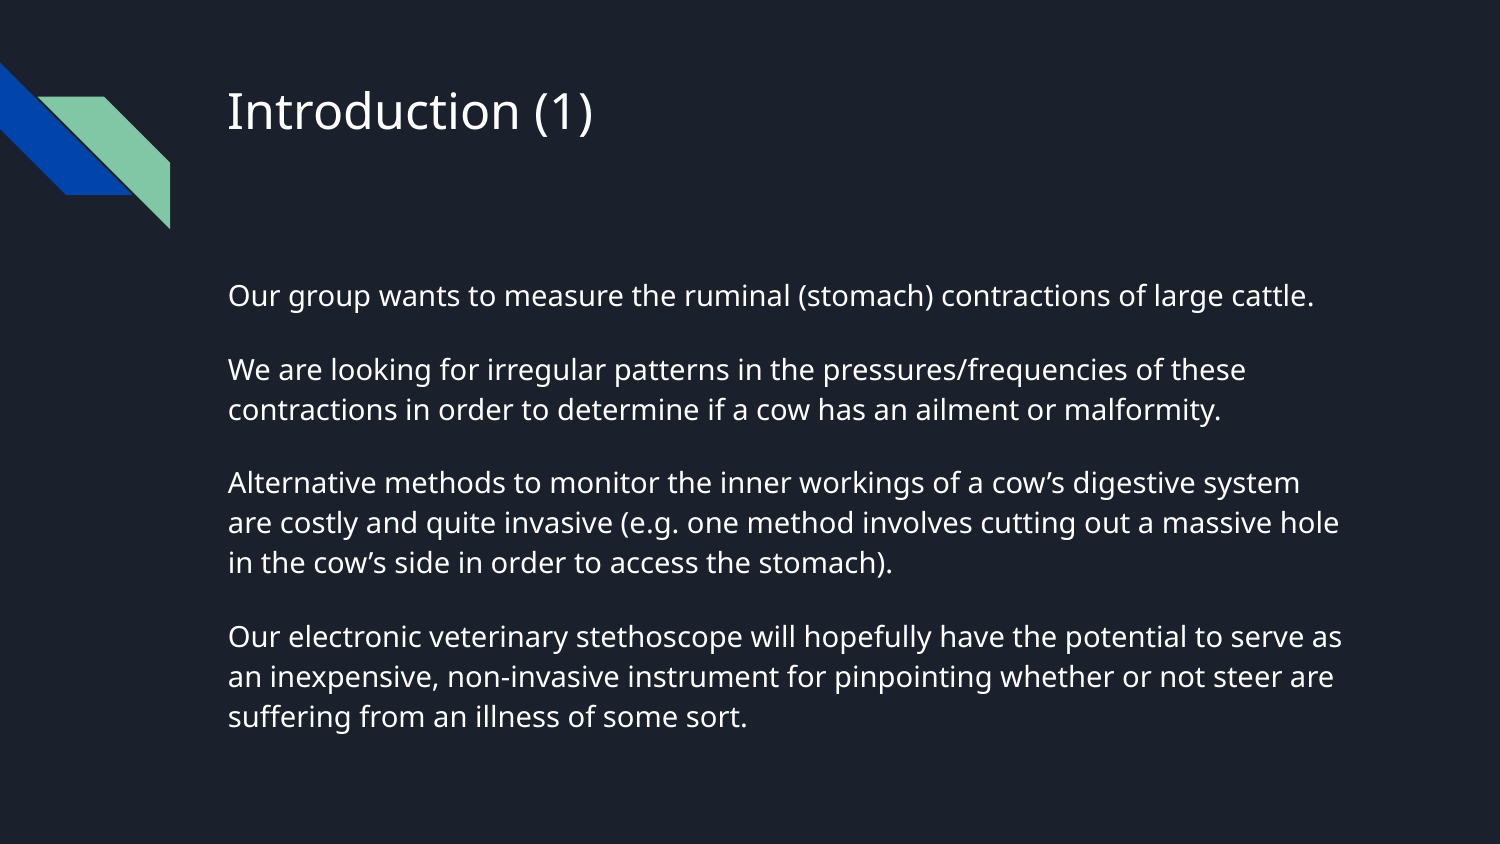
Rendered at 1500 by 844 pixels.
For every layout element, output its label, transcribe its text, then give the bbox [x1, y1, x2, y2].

list Our group wants to measure the ruminal (stomach) contractions of large cattle. We are looking for irregular patterns in the pressures/frequencies of these contractions in order to determine if a cow has an ailment or malformity. Alternative methods to monitor the inner workings of a cow’s digestive system are costly and quite invasive (e.g. one method involves cutting out a massive hole in the cow’s side in order to access the stomach). Our electronic veterinary stethoscope will hopefully have the potential to serve as an inexpensive, non-invasive instrument for pinpointing whether or not steer are suffering from an illness of some sort. [212, 257, 1368, 735]
title Introduction (1) [212, 64, 1368, 215]
